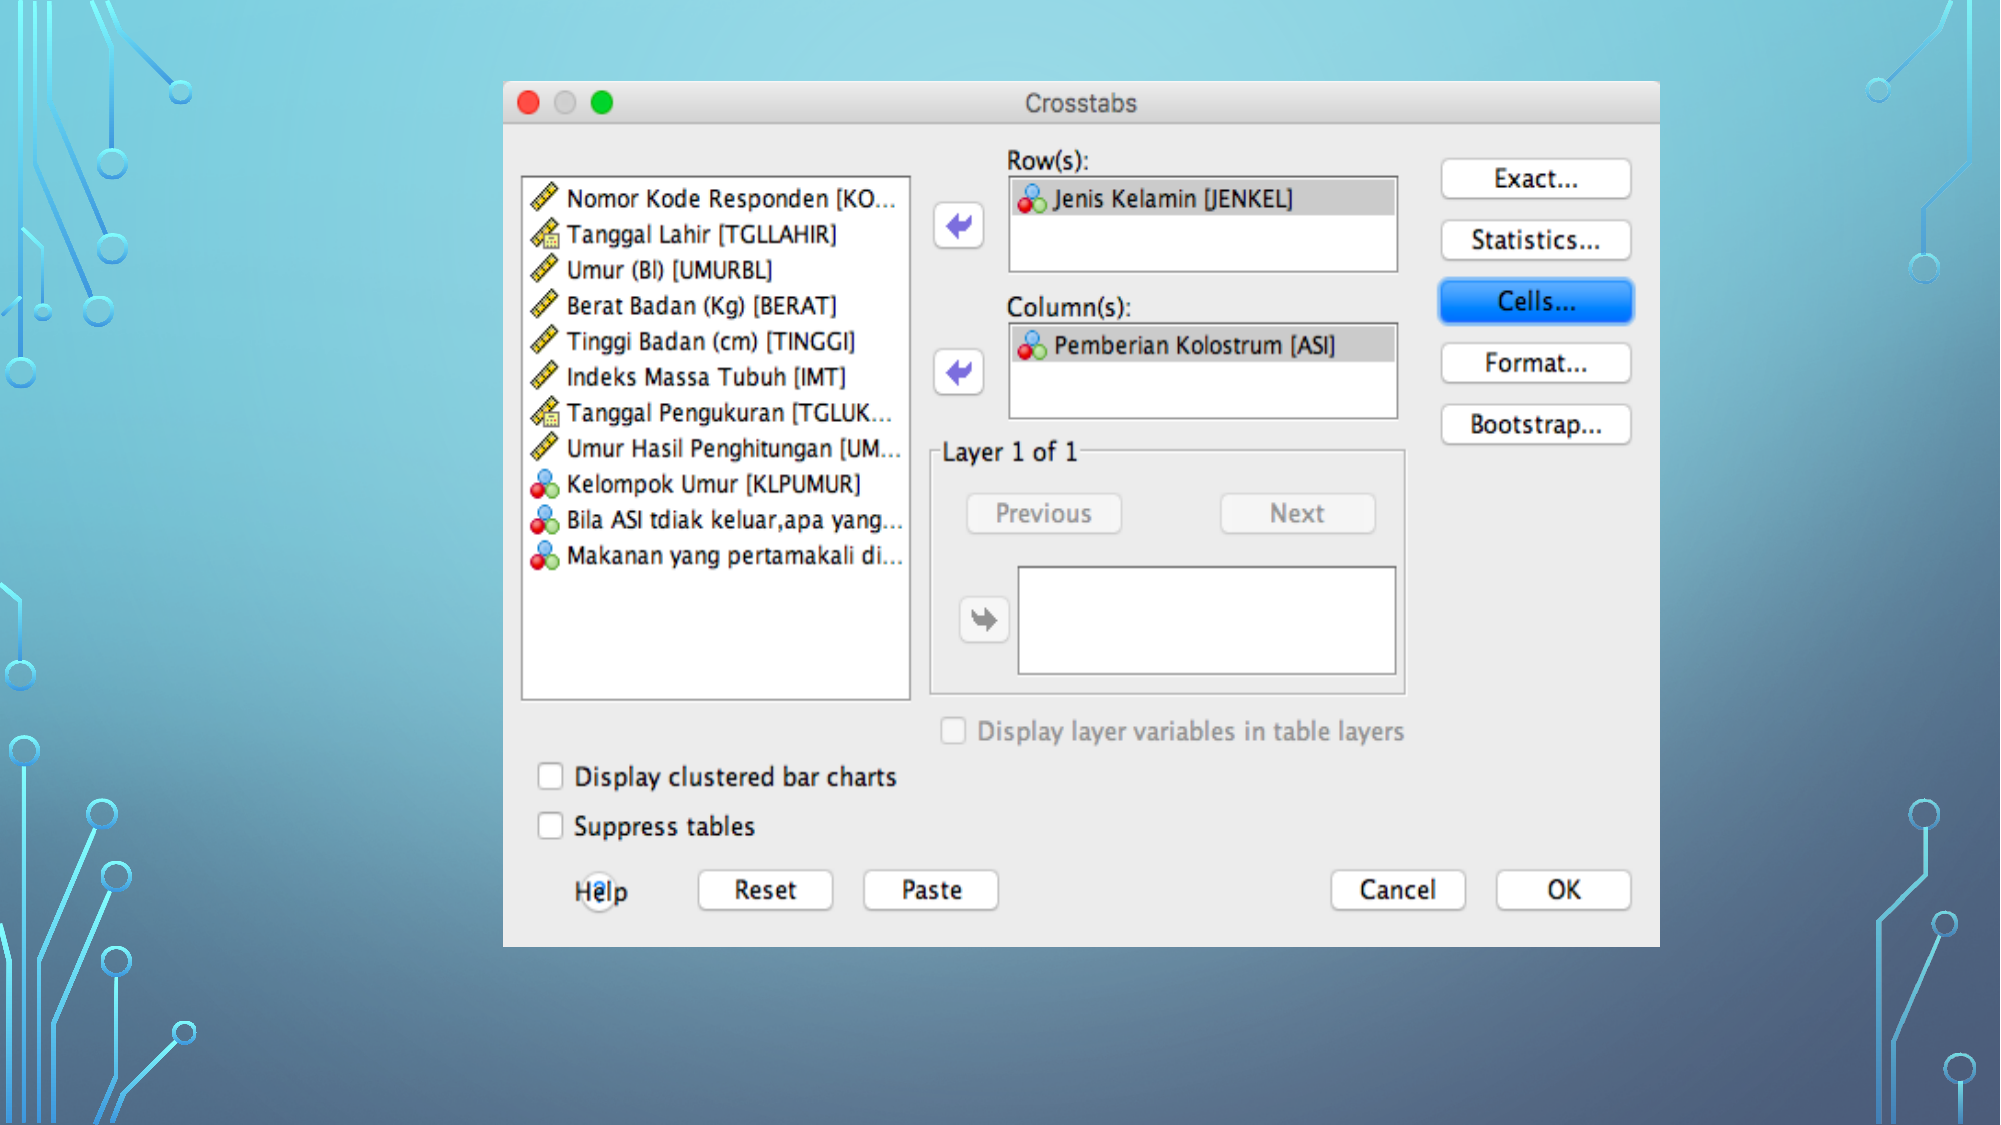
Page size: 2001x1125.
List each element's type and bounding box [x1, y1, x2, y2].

picture [502, 80, 1660, 948]
